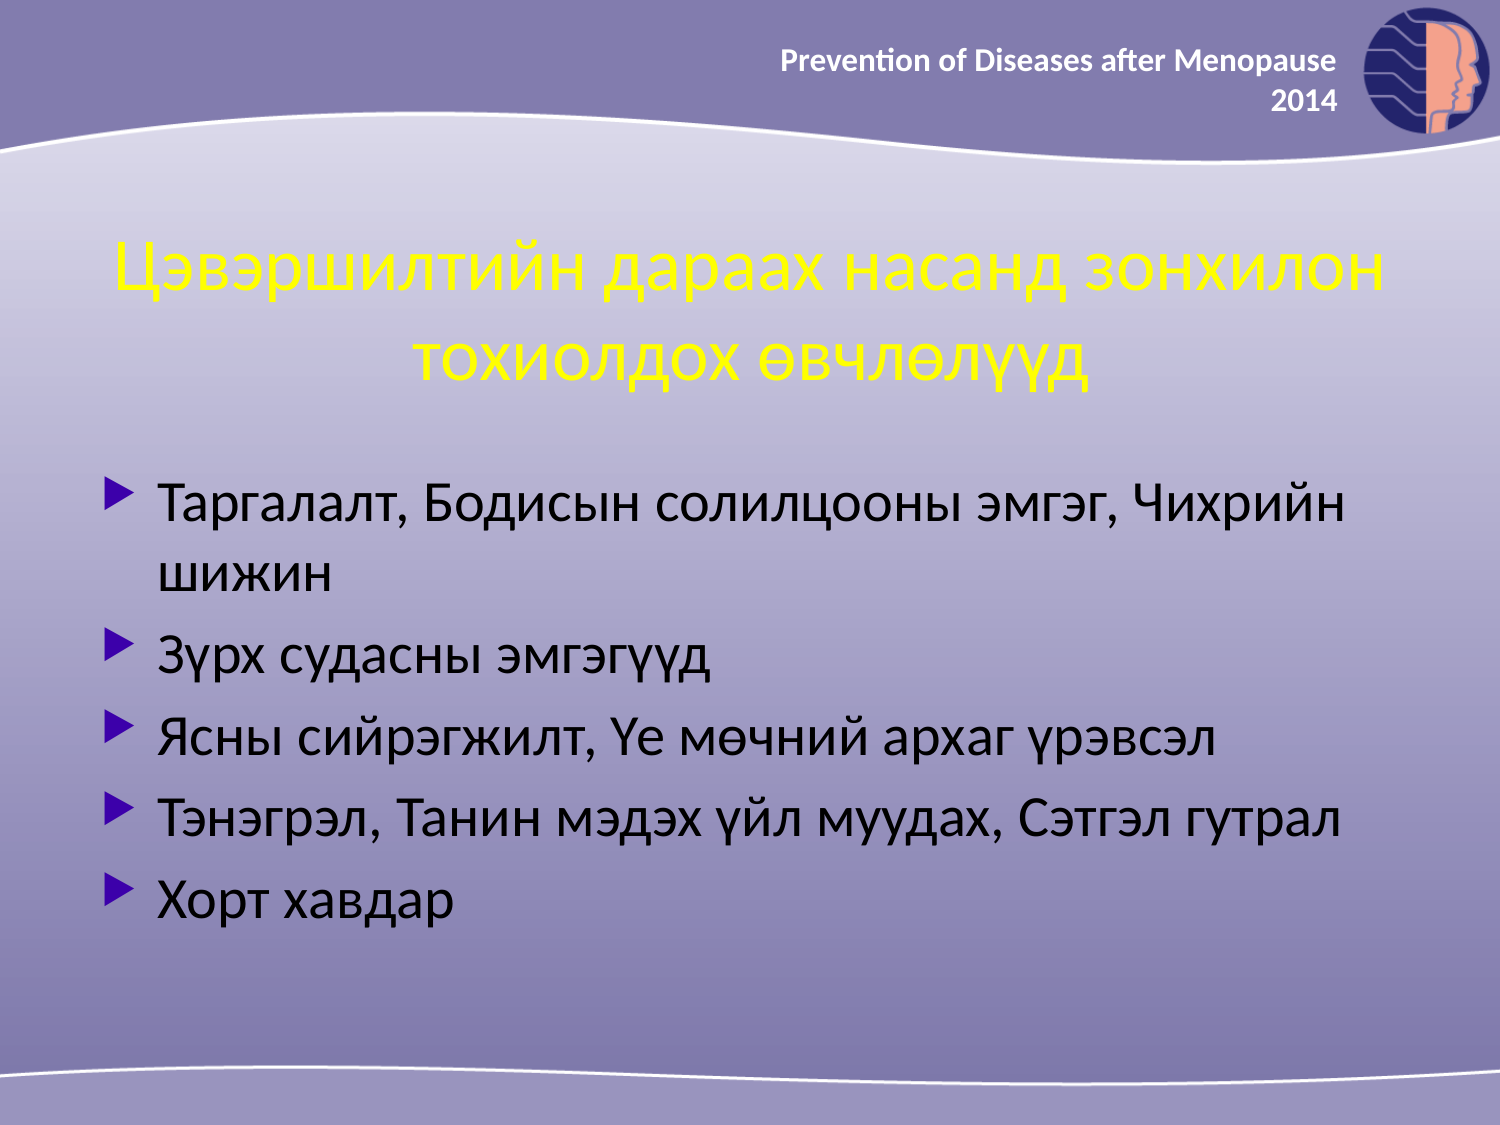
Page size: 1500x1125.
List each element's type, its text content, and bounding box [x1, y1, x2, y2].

picture [0, 0, 1500, 1125]
text_box Prevention of Diseases after Menopause 2014 [750, 30, 1353, 126]
text_box Цэвэршилтийн дараах насанд зонхилон тохиолдох өвчлөлүүд [41, 208, 1460, 343]
text_box Таргалалт, Бодисын солилцооны эмгэг, Чихрийн шижин Зүрх судасны эмгэгүүд Ясны сийрэгжилт, Үе мөчний архаг үрэвсэл Тэнэгрэл, Танин мэдэх үйл муудах, Сэтгэл гутрал Хорт хавдар [86, 456, 1500, 993]
